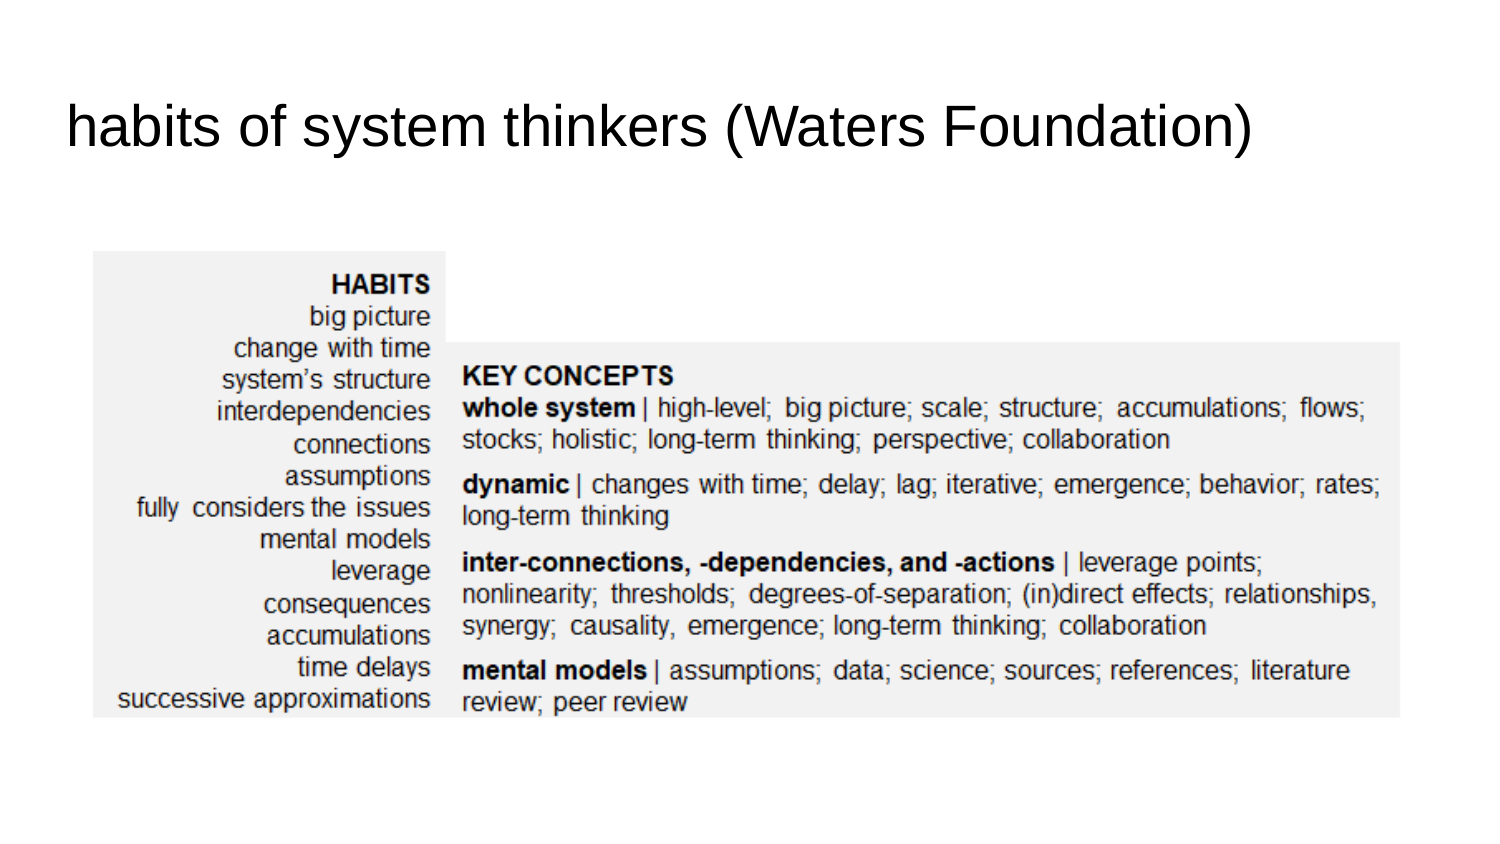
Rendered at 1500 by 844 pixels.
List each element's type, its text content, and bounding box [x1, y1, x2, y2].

picture [92, 251, 1407, 733]
title habits of system thinkers (Waters Foundation) [51, 72, 1449, 167]
